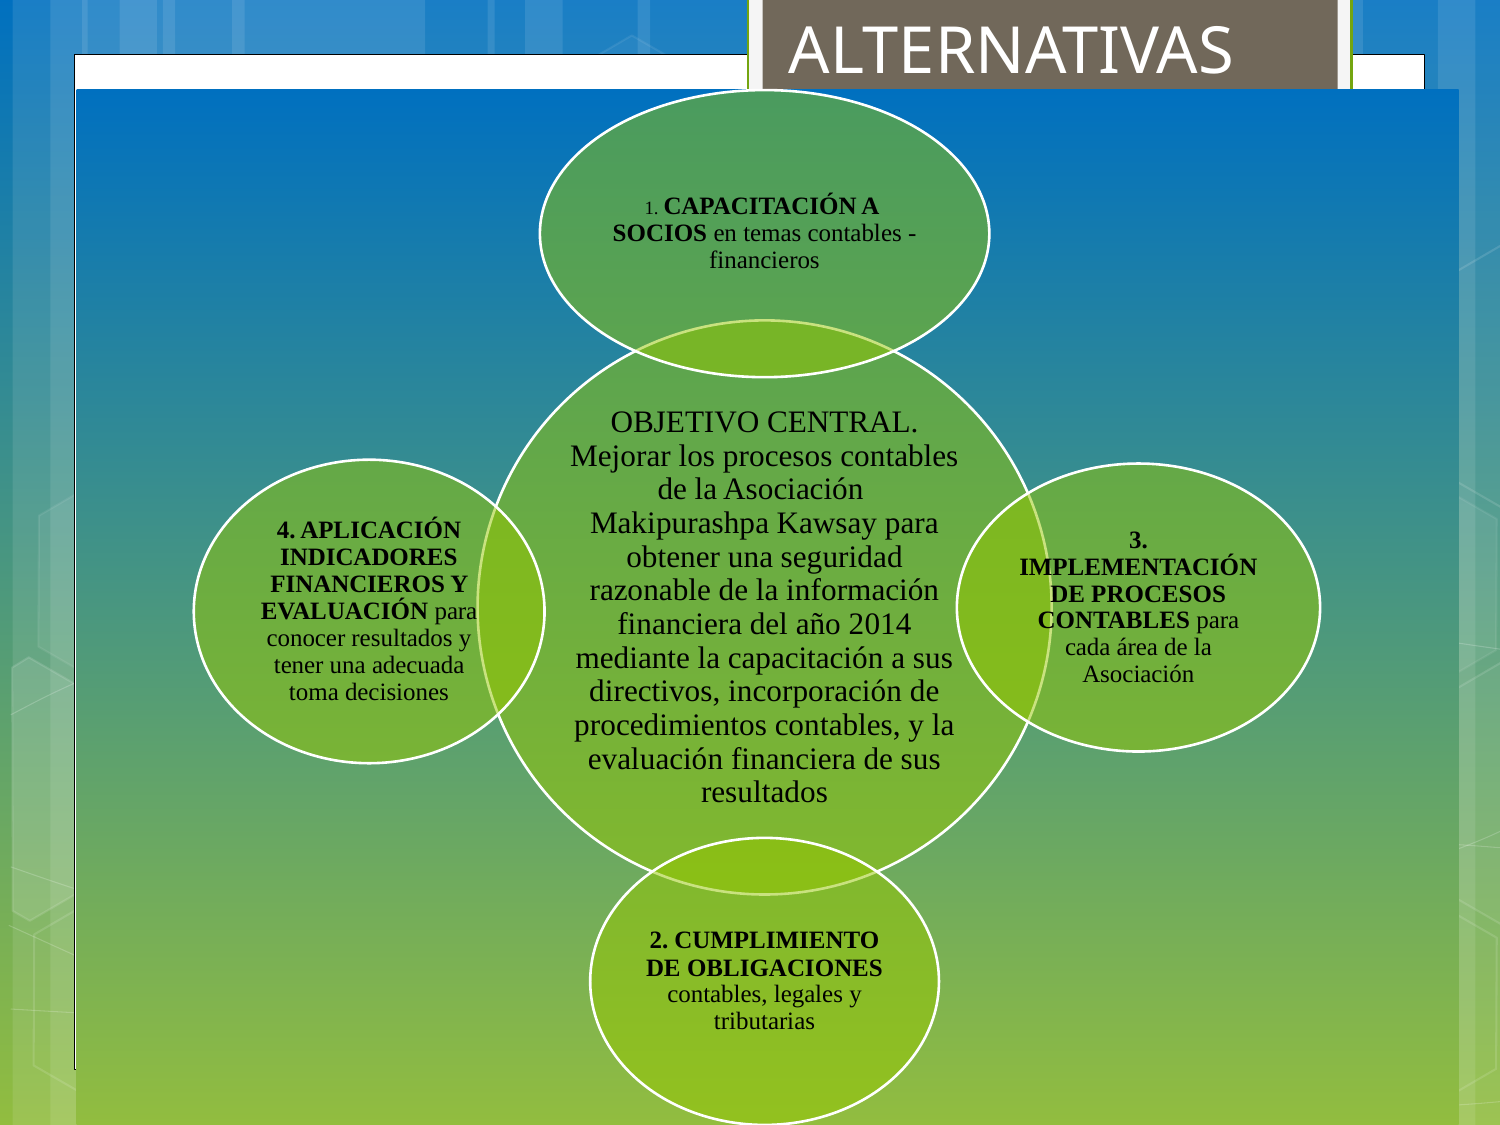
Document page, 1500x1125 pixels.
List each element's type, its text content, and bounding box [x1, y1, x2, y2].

title ALTERNATIVAS [773, 0, 1317, 88]
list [76, 89, 1459, 1125]
